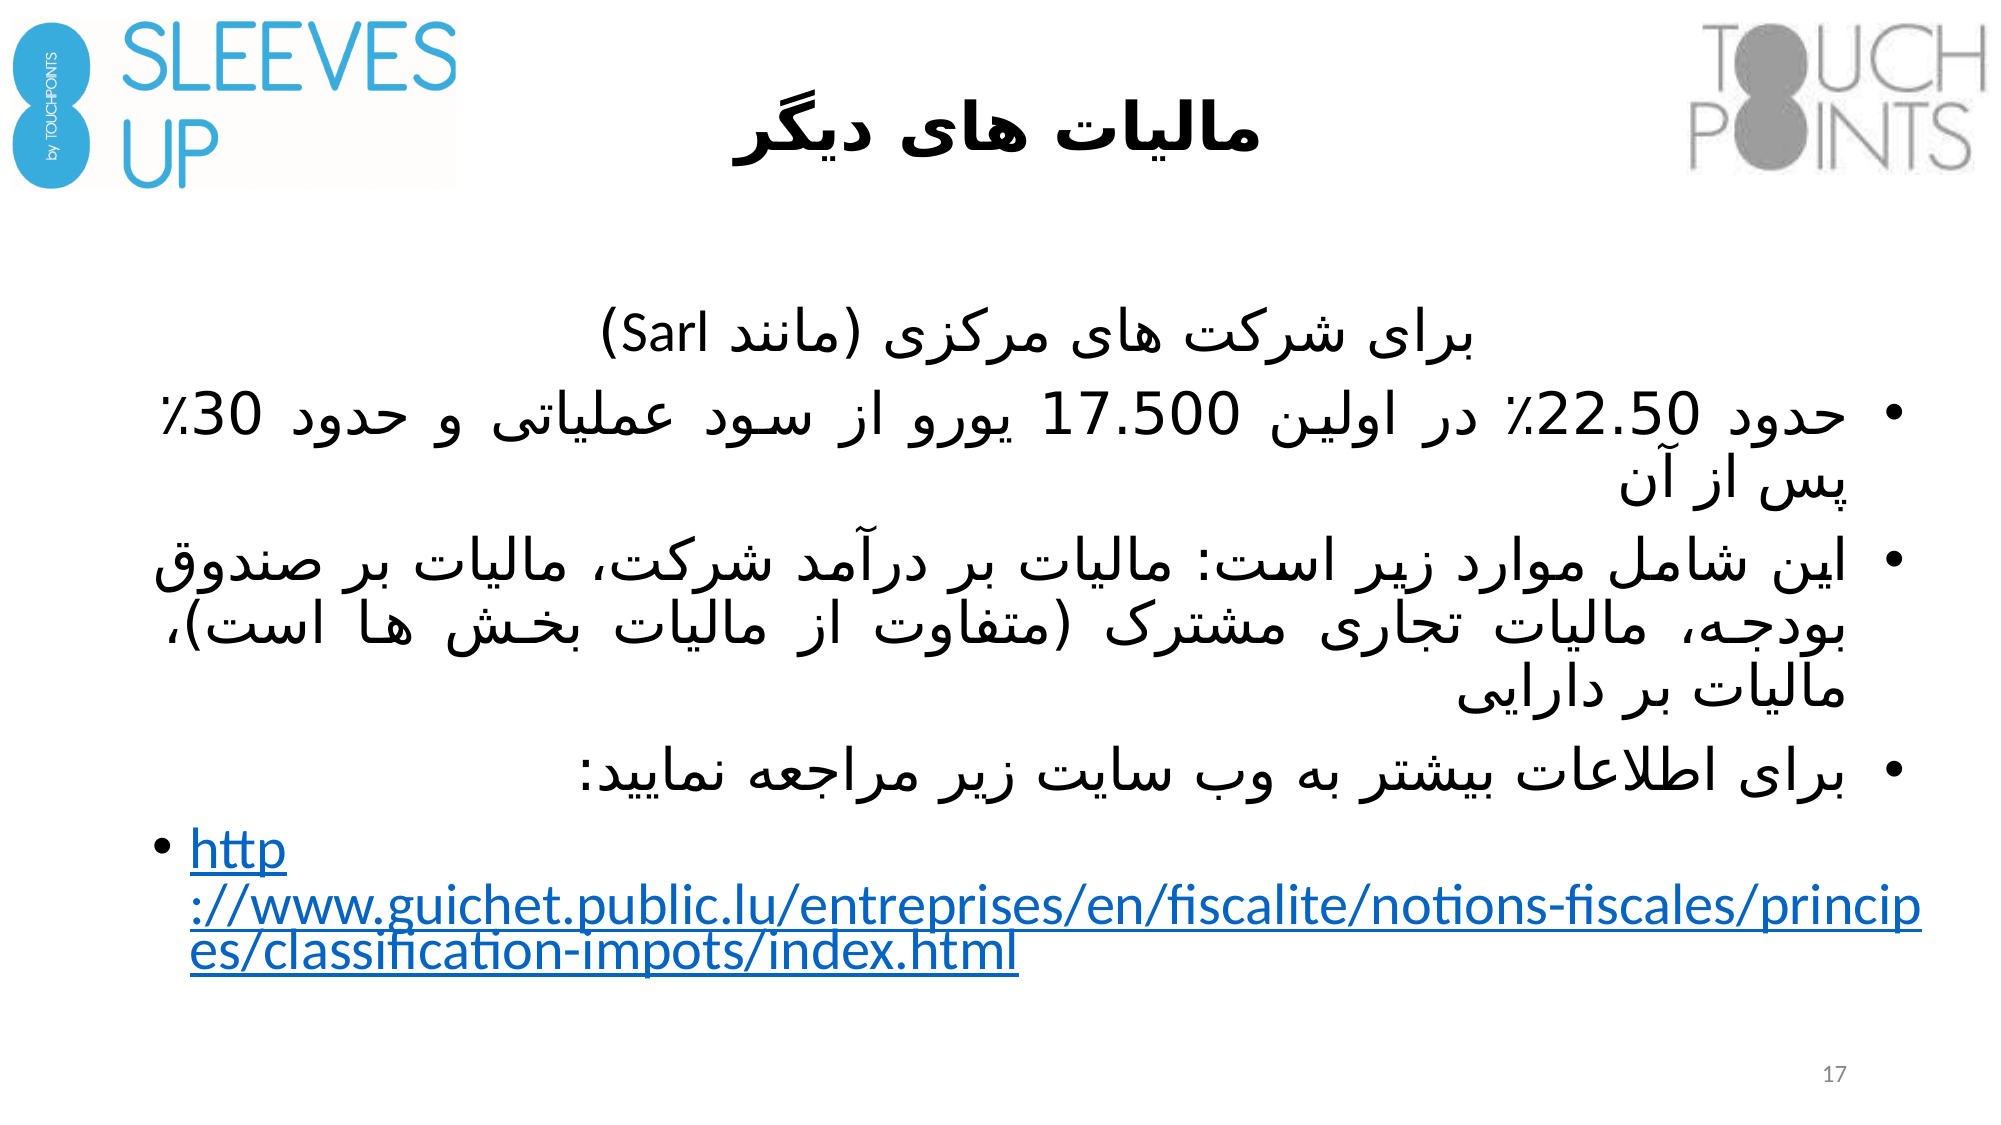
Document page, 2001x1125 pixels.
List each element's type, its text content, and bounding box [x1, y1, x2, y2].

list برای شرکت های مرکزی (مانند Sarl) حدود 22.50٪ در اولین 17.500 یورو از سود عملیاتی و حدود 30٪ پس از آن این شامل موارد زیر است: مالیات بر درآمد شرکت، مالیات بر صندوق بودجه، مالیات تجاری مشترک (متفاوت از مالیات بخش ها است)، مالیات بر دارایی برای اطلاعات بیشتر به وب سایت زیر مراجعه نمایید: http://www.guichet.public.lu/entreprises/en/fiscalite/notions-fiscales/principes/classification-impots/index.html [137, 299, 1939, 1067]
picture [11, 18, 456, 190]
picture [1687, 22, 1989, 175]
title مالیات های دیگر [137, 59, 1863, 278]
slide_number 17 [1412, 1042, 1863, 1103]
